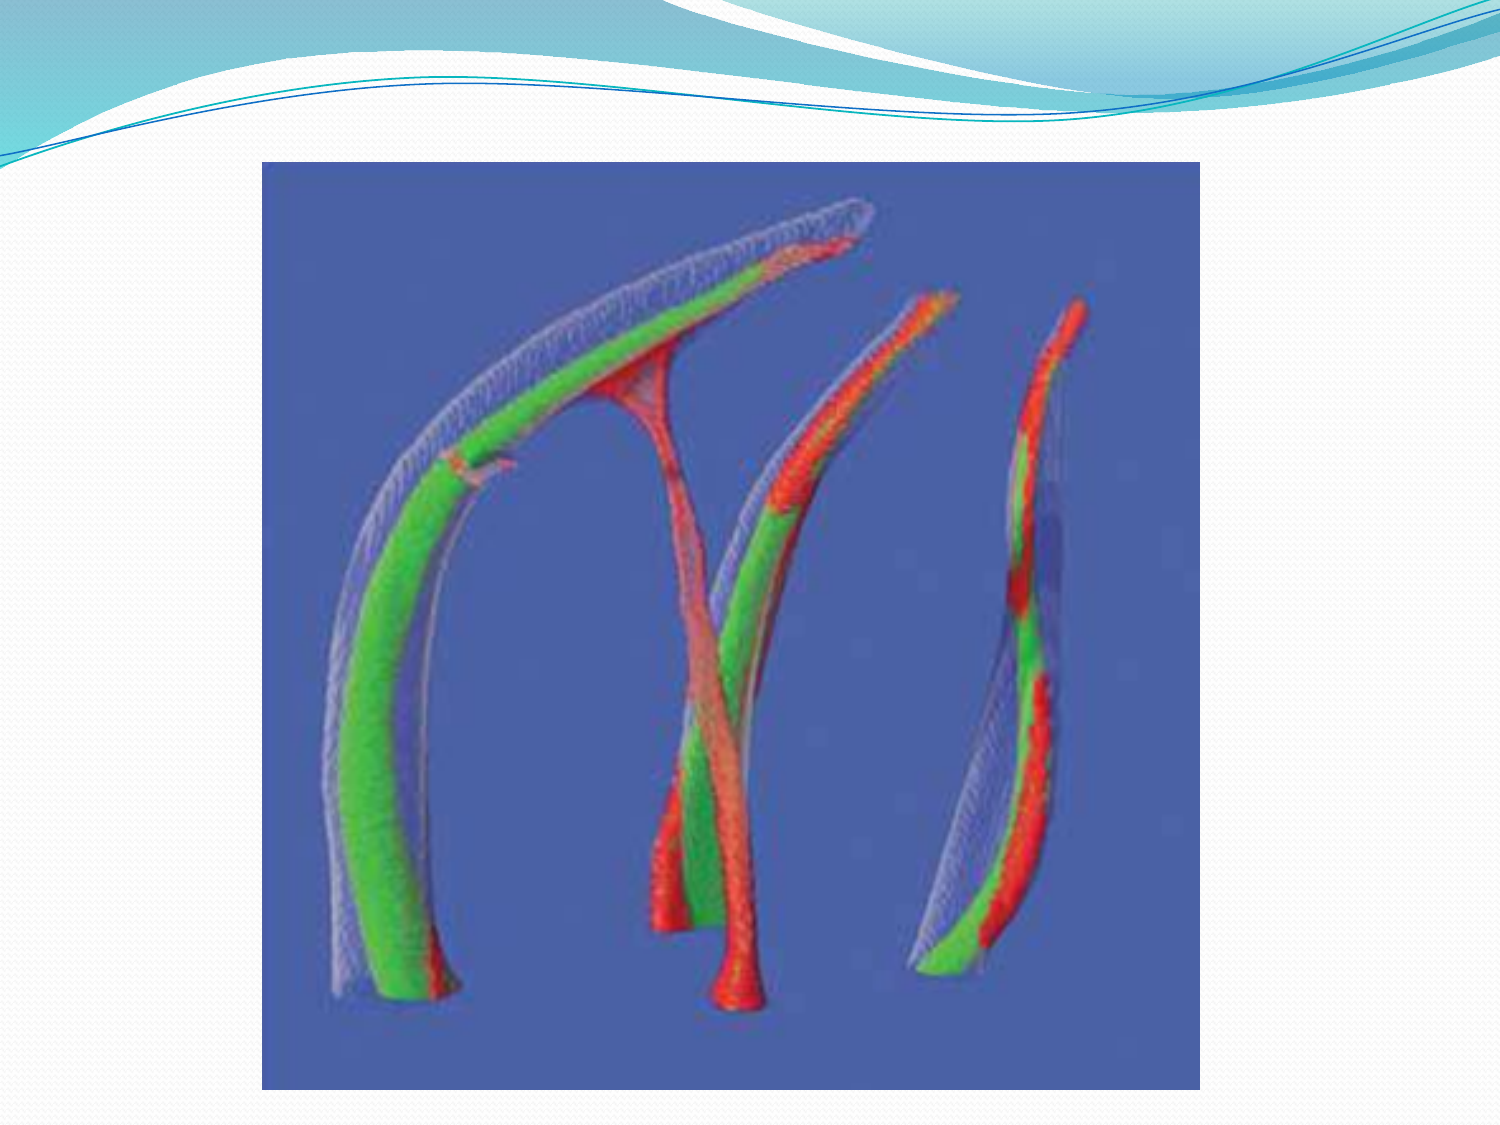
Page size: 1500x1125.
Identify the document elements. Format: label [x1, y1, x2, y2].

picture [262, 162, 1201, 1091]
